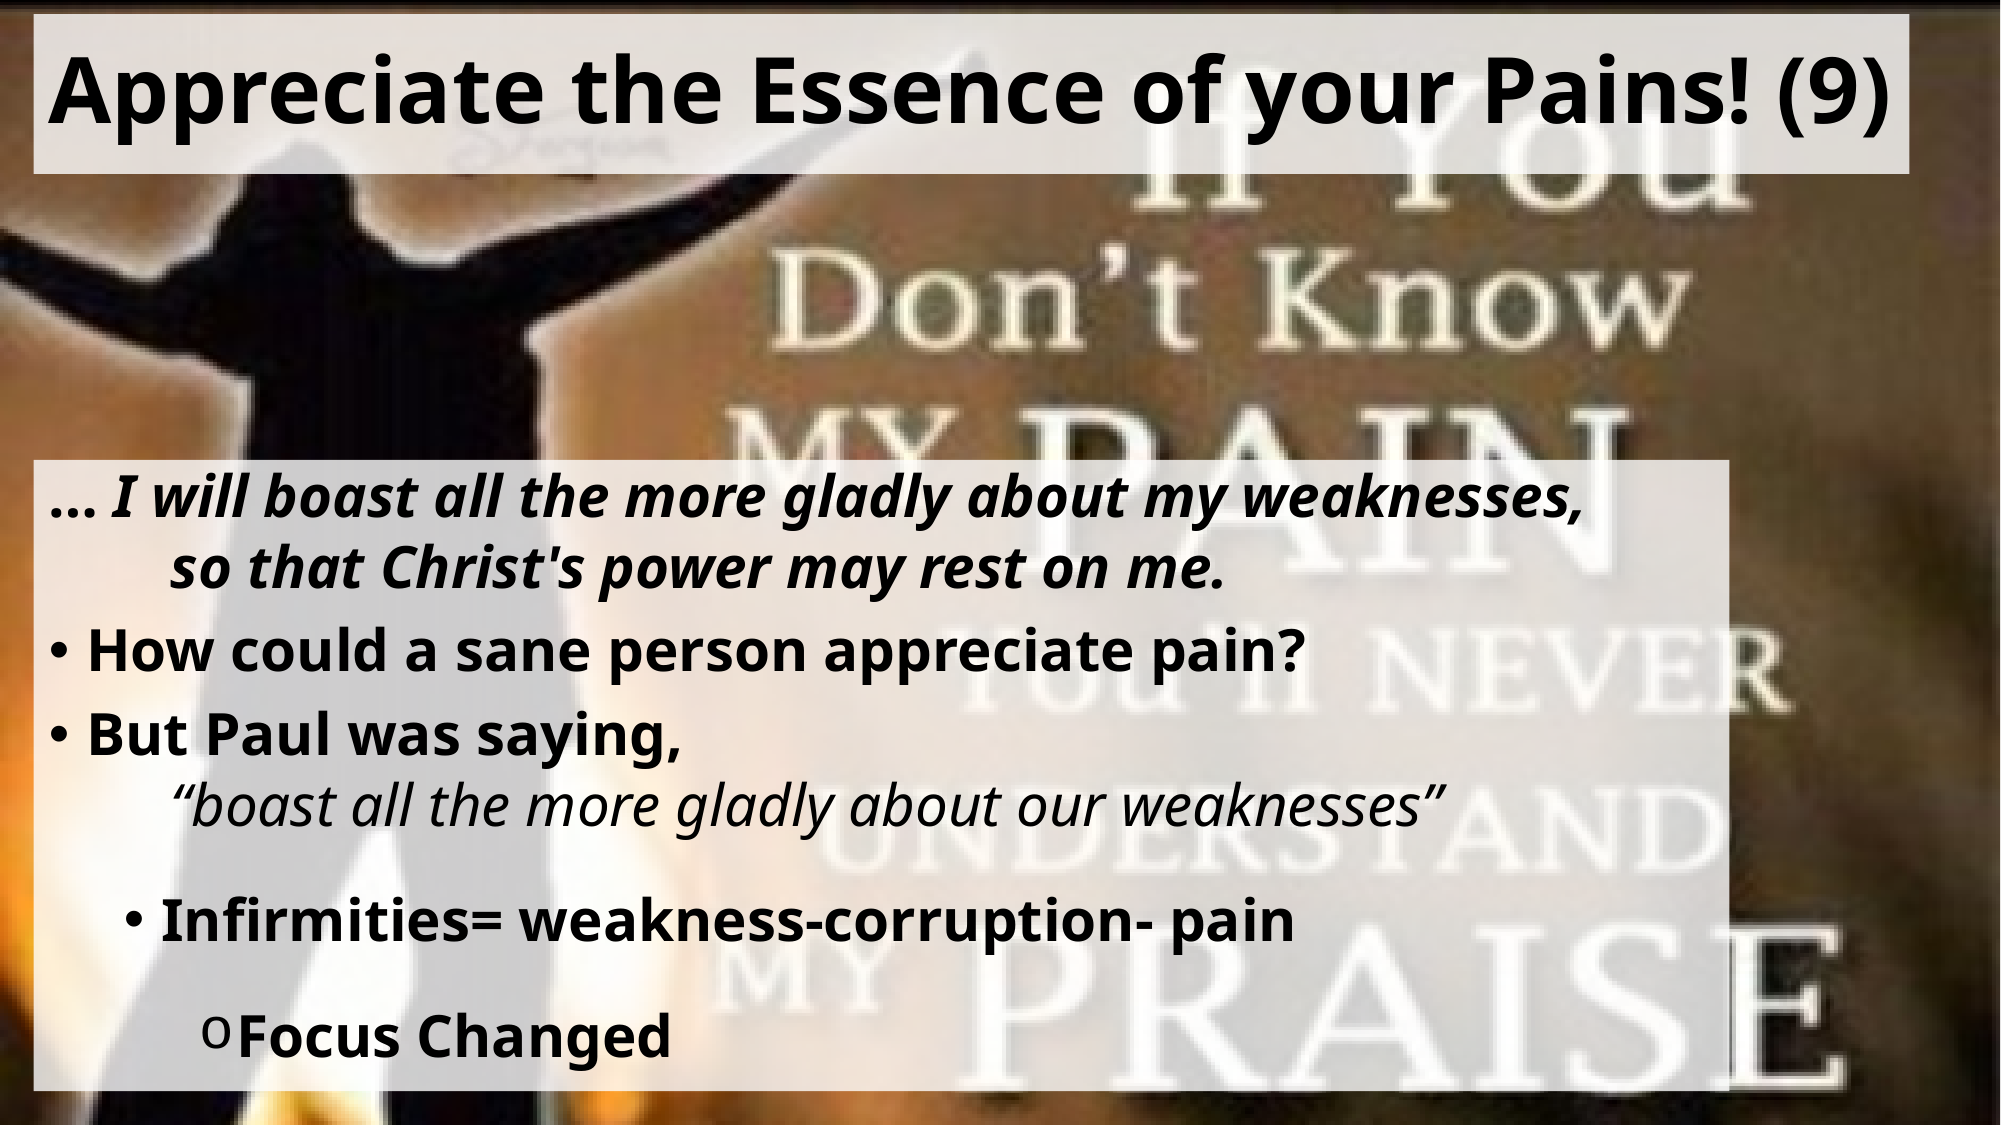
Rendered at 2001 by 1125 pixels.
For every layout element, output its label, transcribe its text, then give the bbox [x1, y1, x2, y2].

list … I will boast all the more gladly about my weaknesses, so that Christ's power may rest on me. How could a sane person appreciate pain? But Paul was saying, “boast all the more gladly about our weaknesses” Infirmities= weakness-corruption- pain Focus Changed [33, 459, 1730, 1092]
picture [0, 0, 2001, 1125]
title Appreciate the Essence of your Pains! (9) [33, 14, 1910, 174]
